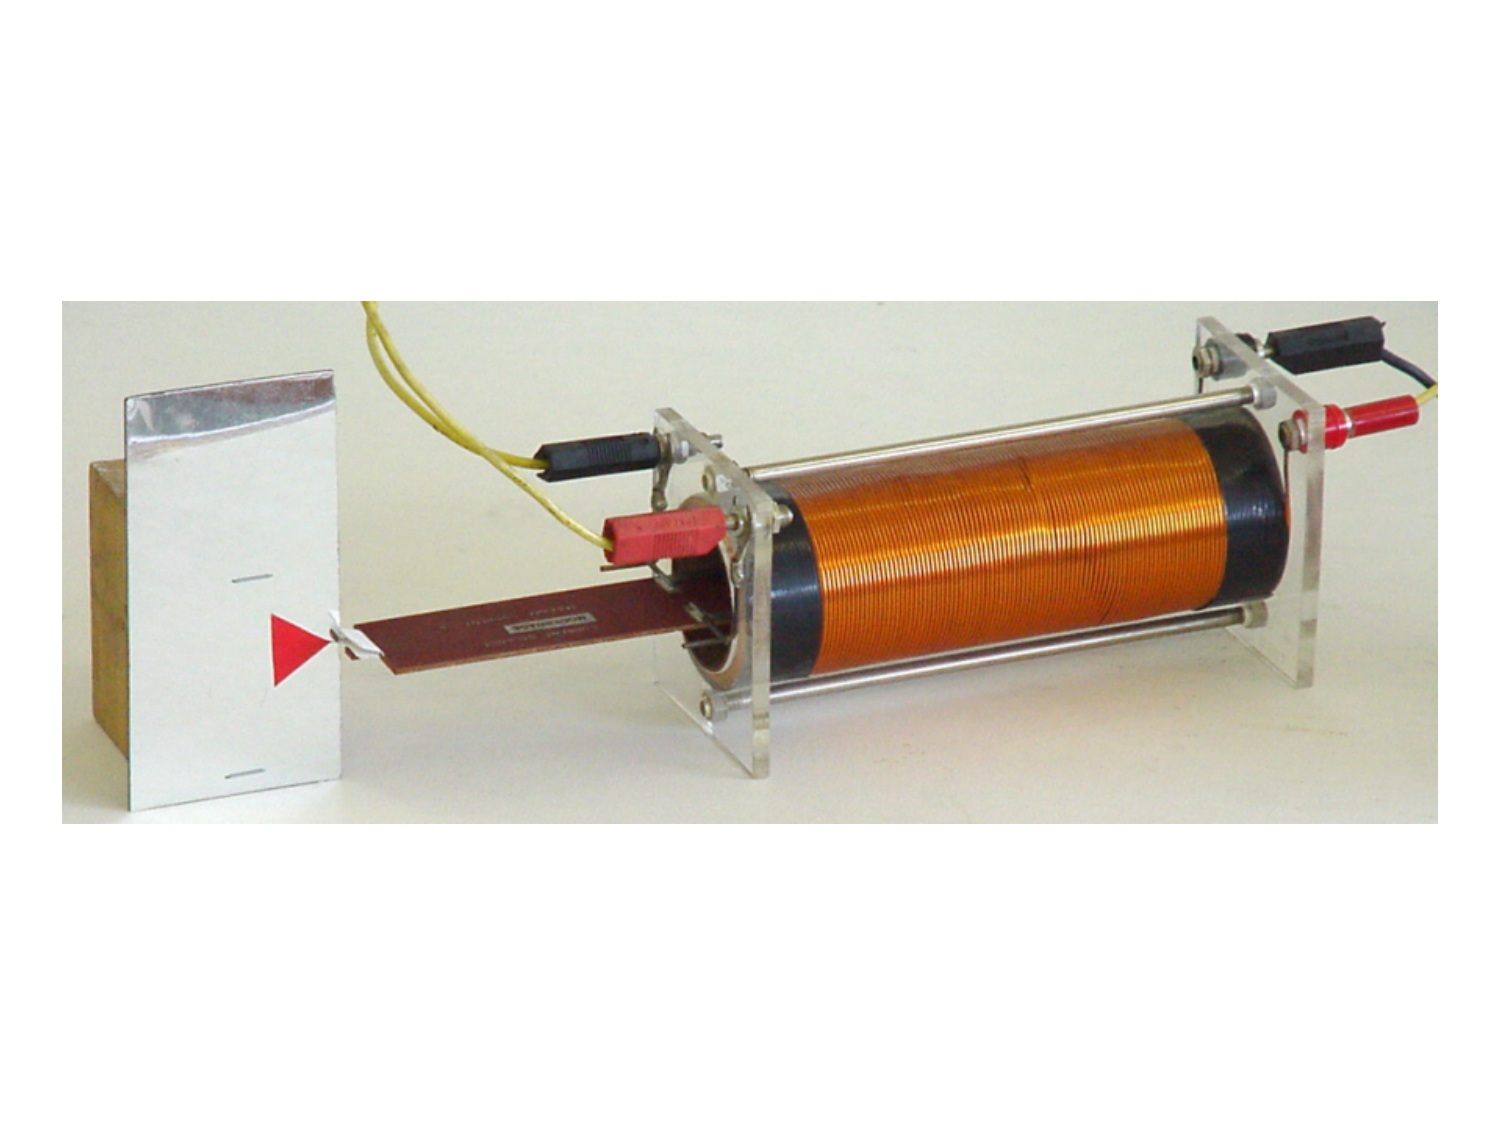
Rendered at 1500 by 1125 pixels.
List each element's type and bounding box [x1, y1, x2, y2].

picture [62, 301, 1438, 824]
